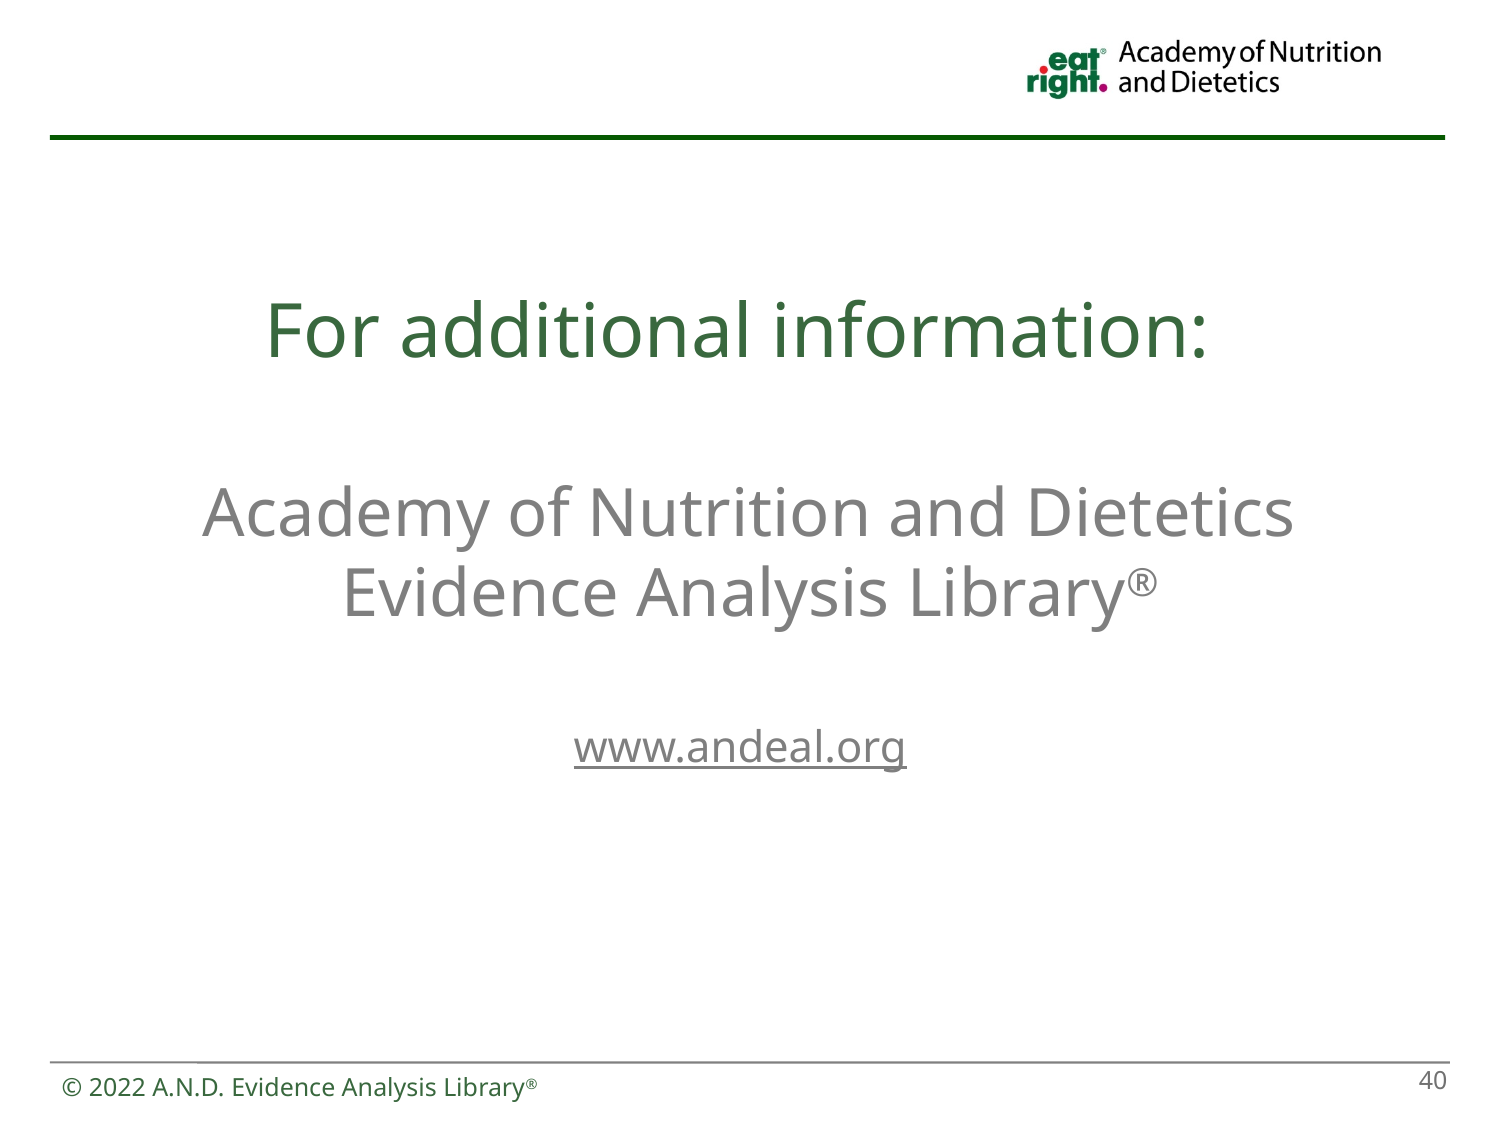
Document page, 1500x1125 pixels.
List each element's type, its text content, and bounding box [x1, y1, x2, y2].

list For additional information: [75, 275, 1400, 388]
list Academy of Nutrition and Dietetics Evidence Analysis Library® www.andeal.org [87, 462, 1413, 625]
picture [1025, 37, 1382, 100]
text_box © 2022 A.N.D. Evidence Analysis Library® [46, 1064, 553, 1109]
slide_number 40 [1112, 1062, 1463, 1100]
